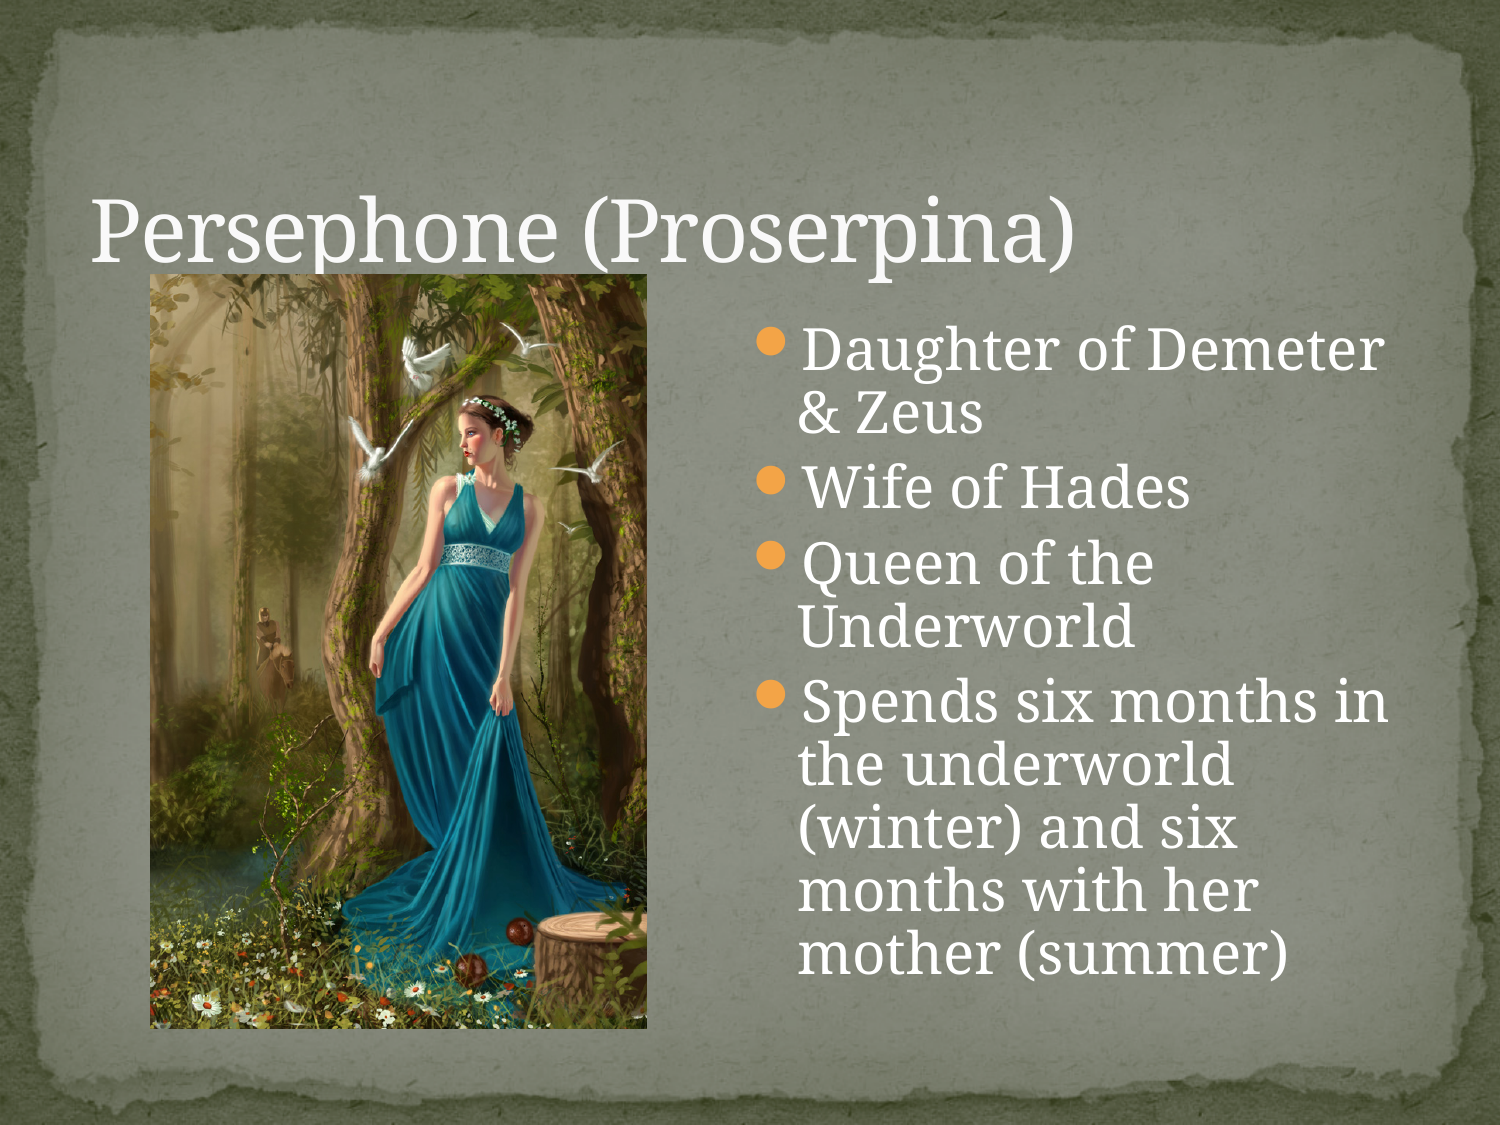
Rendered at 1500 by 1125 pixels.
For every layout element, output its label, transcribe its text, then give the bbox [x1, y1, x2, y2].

picture [150, 274, 647, 1029]
list Daughter of Demeter & Zeus Wife of Hades Queen of the Underworld Spends six months in the underworld (winter) and six months with her mother (summer) [737, 312, 1425, 1000]
title Persephone (Proserpina) [74, 62, 1425, 288]
